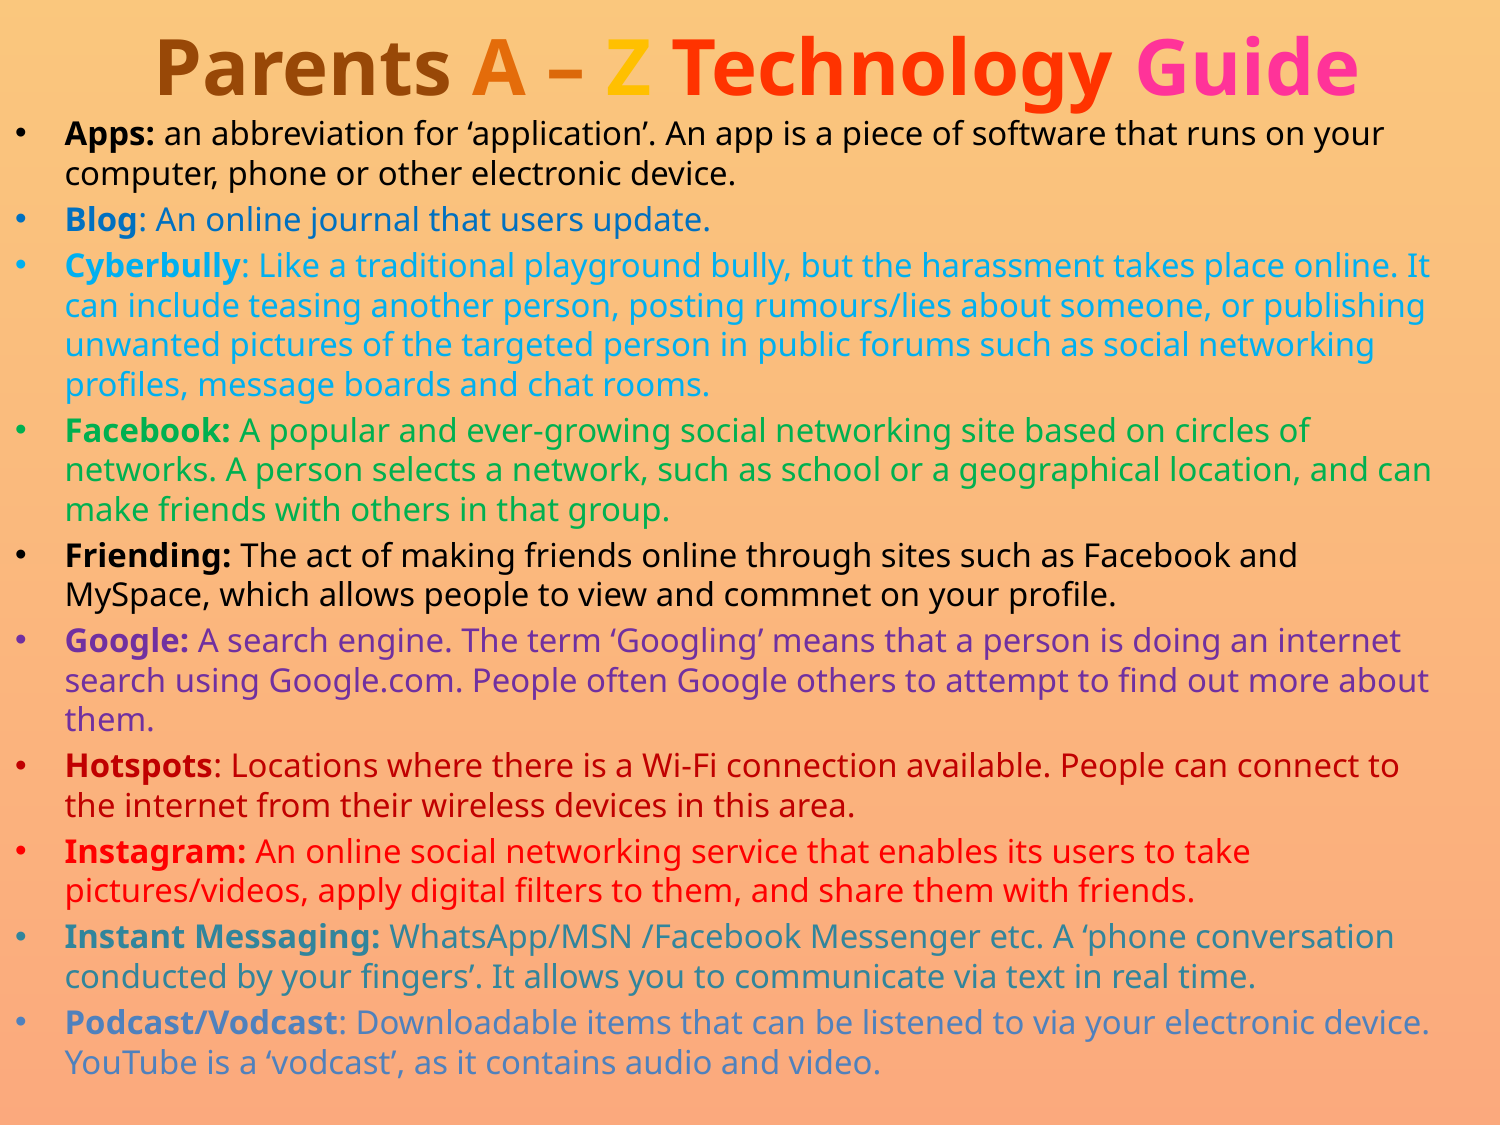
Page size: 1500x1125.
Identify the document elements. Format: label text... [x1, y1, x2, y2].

title Parents A – Z Technology Guide [82, 0, 1432, 105]
list Apps: an abbreviation for ‘application’. An app is a piece of software that runs on your computer, phone or other electronic device. Blog: An online journal that users update. Cyberbully: Like a traditional playground bully, but the harassment takes place online. It can include teasing another person, posting rumours/lies about someone, or publishing unwanted pictures of the targeted person in public forums such as social networking profiles, message boards and chat rooms. Facebook: A popular and ever-growing social networking site based on circles of networks. A person selects a network, such as school or a geographical location, and can make friends with others in that group. Friending: The act of making friends online through sites such as Facebook and MySpace, which allows people to view and commnet on your profile. Google: A search engine. The term ‘Googling’ means that a person is doing an internet search using Google.com. People often Google others to attempt to find out more about them. Hotspots: Locations where there is a Wi-Fi connection available. People can connect to the internet from their wireless devices in this area. Instagram: An online social networking service that enables its users to take pictures/videos, apply digital filters to them, and share them with friends. Instant Messaging: WhatsApp/MSN /Facebook Messenger etc. A ‘phone conversation conducted by your fingers’. It allows you to communicate via text in real time. Podcast/Vodcast: Downloadable items that can be listened to via your electronic device. YouTube is a ‘vodcast’, as it contains audio and video. [0, 105, 1471, 1125]
